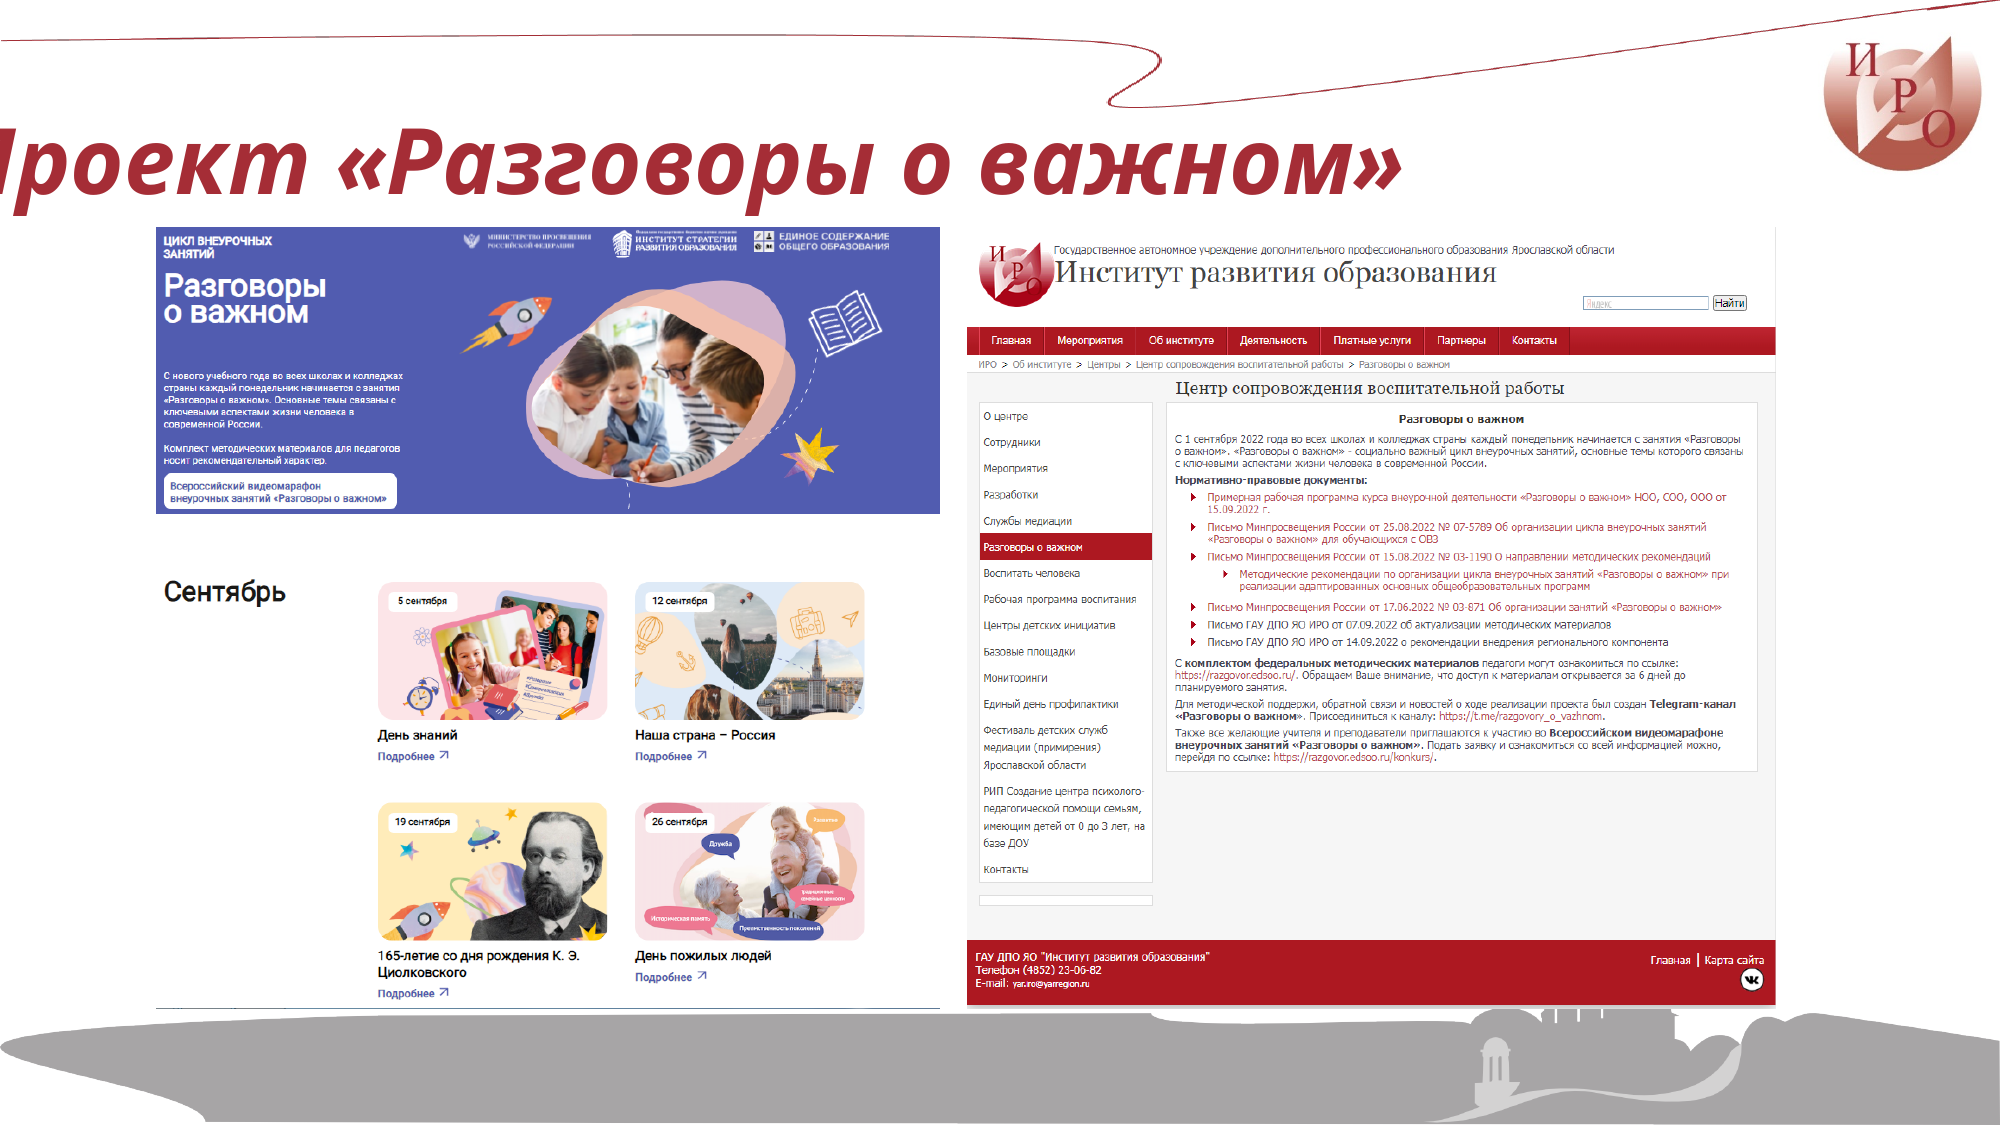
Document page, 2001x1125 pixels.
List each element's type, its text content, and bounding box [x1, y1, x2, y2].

picture [0, 227, 2000, 1125]
title Проект «Разговоры о важном» [0, 108, 1542, 274]
picture [0, 0, 2000, 193]
